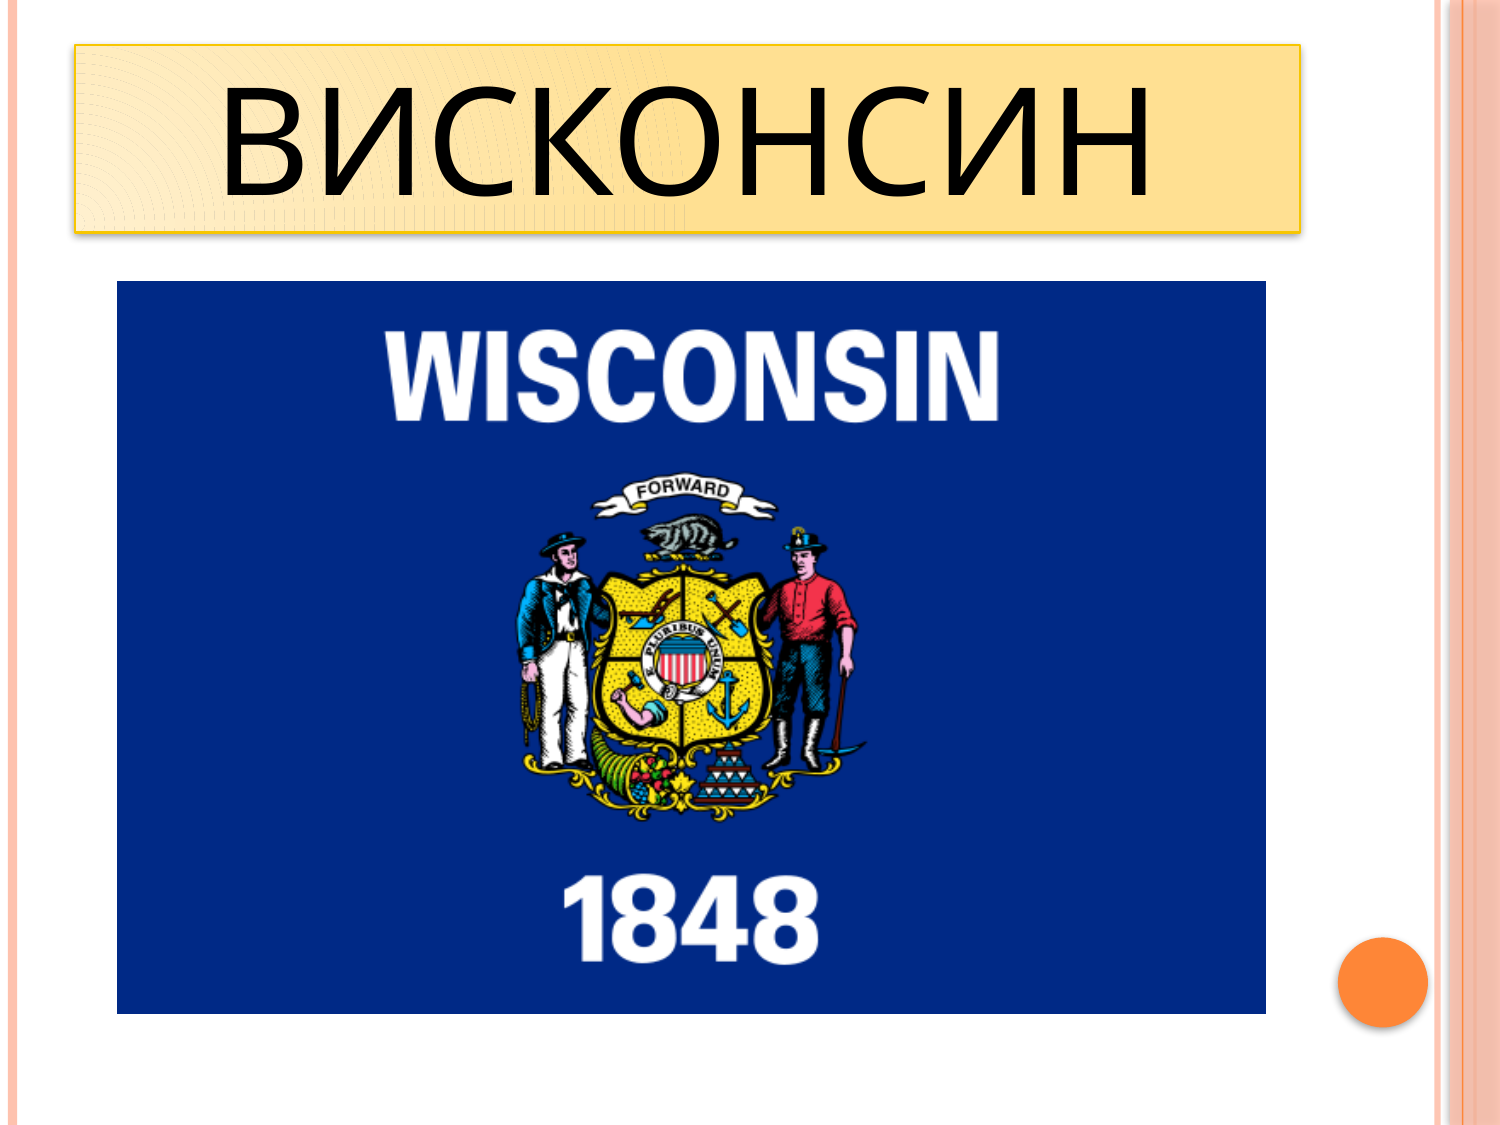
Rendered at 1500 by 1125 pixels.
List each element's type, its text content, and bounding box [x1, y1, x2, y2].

title Висконсин [74, 44, 1301, 234]
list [116, 280, 1267, 1015]
